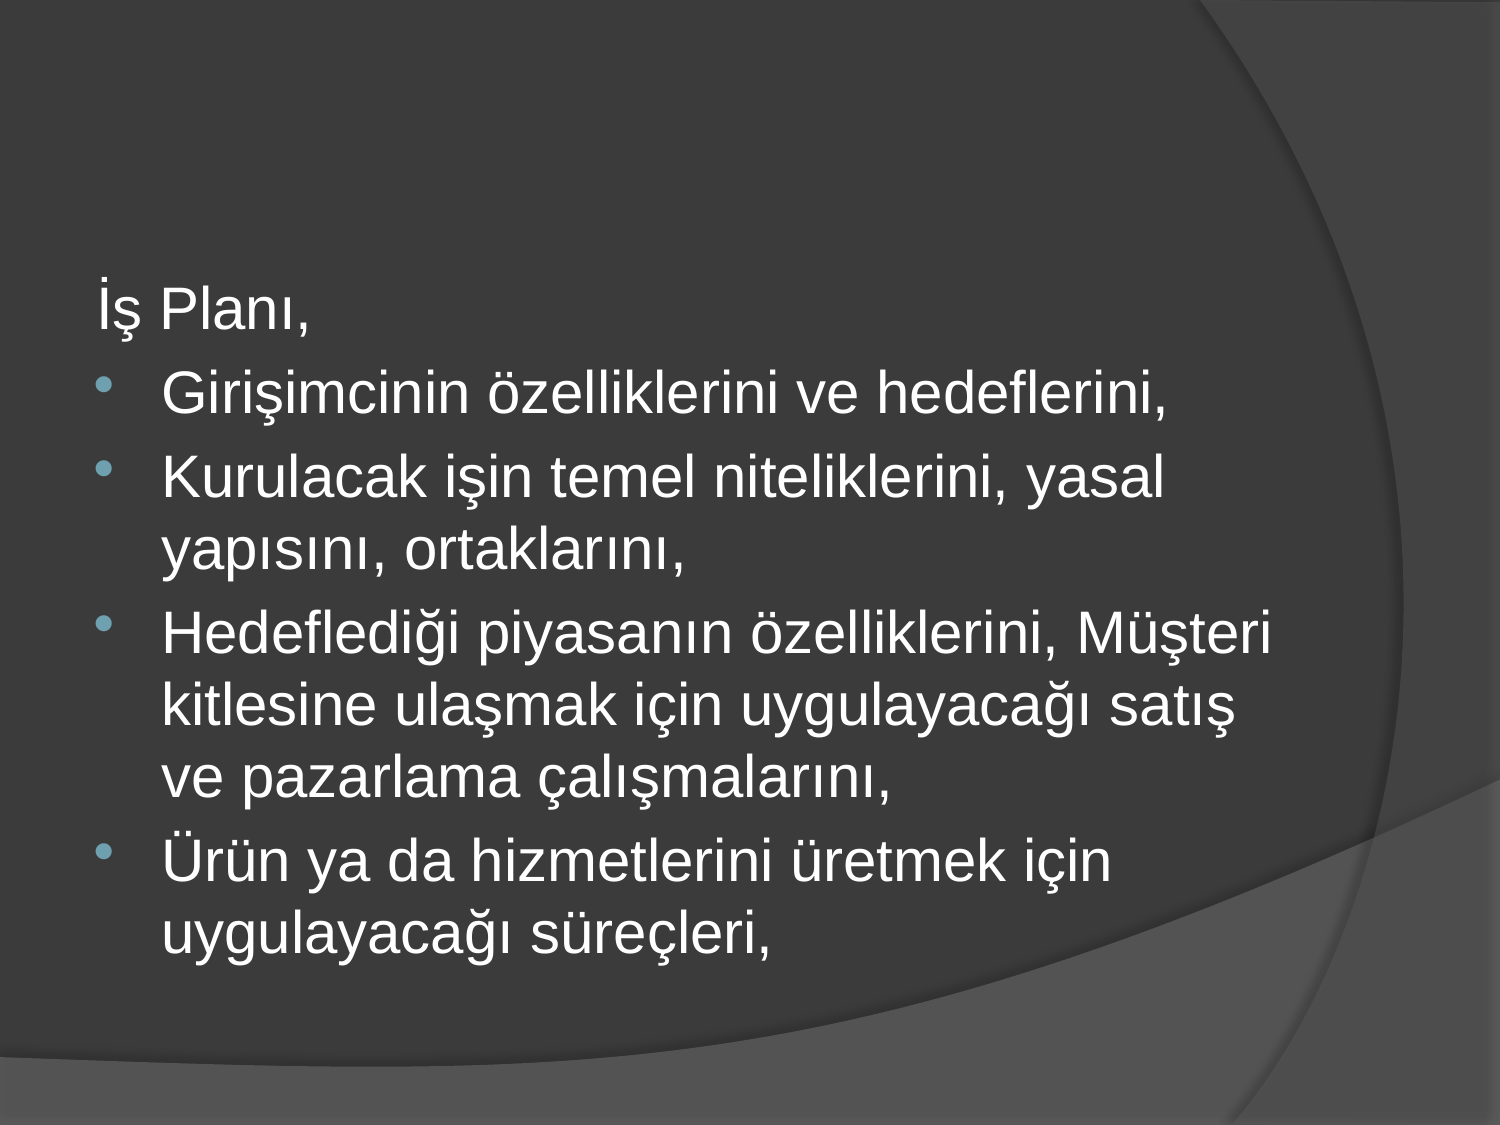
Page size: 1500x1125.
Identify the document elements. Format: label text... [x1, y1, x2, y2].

list İş Planı, Girişimcinin özelliklerini ve hedeflerini, Kurulacak işin temel niteliklerini, yasal yapısını, ortaklarını, Hedeflediği piyasanın özelliklerini, Müşteri kitlesine ulaşmak için uygulayacağı satış ve pazarlama çalışmalarını, Ürün ya da hizmetlerini üretmek için uygulayacağı süreçleri, [75, 262, 1300, 1005]
